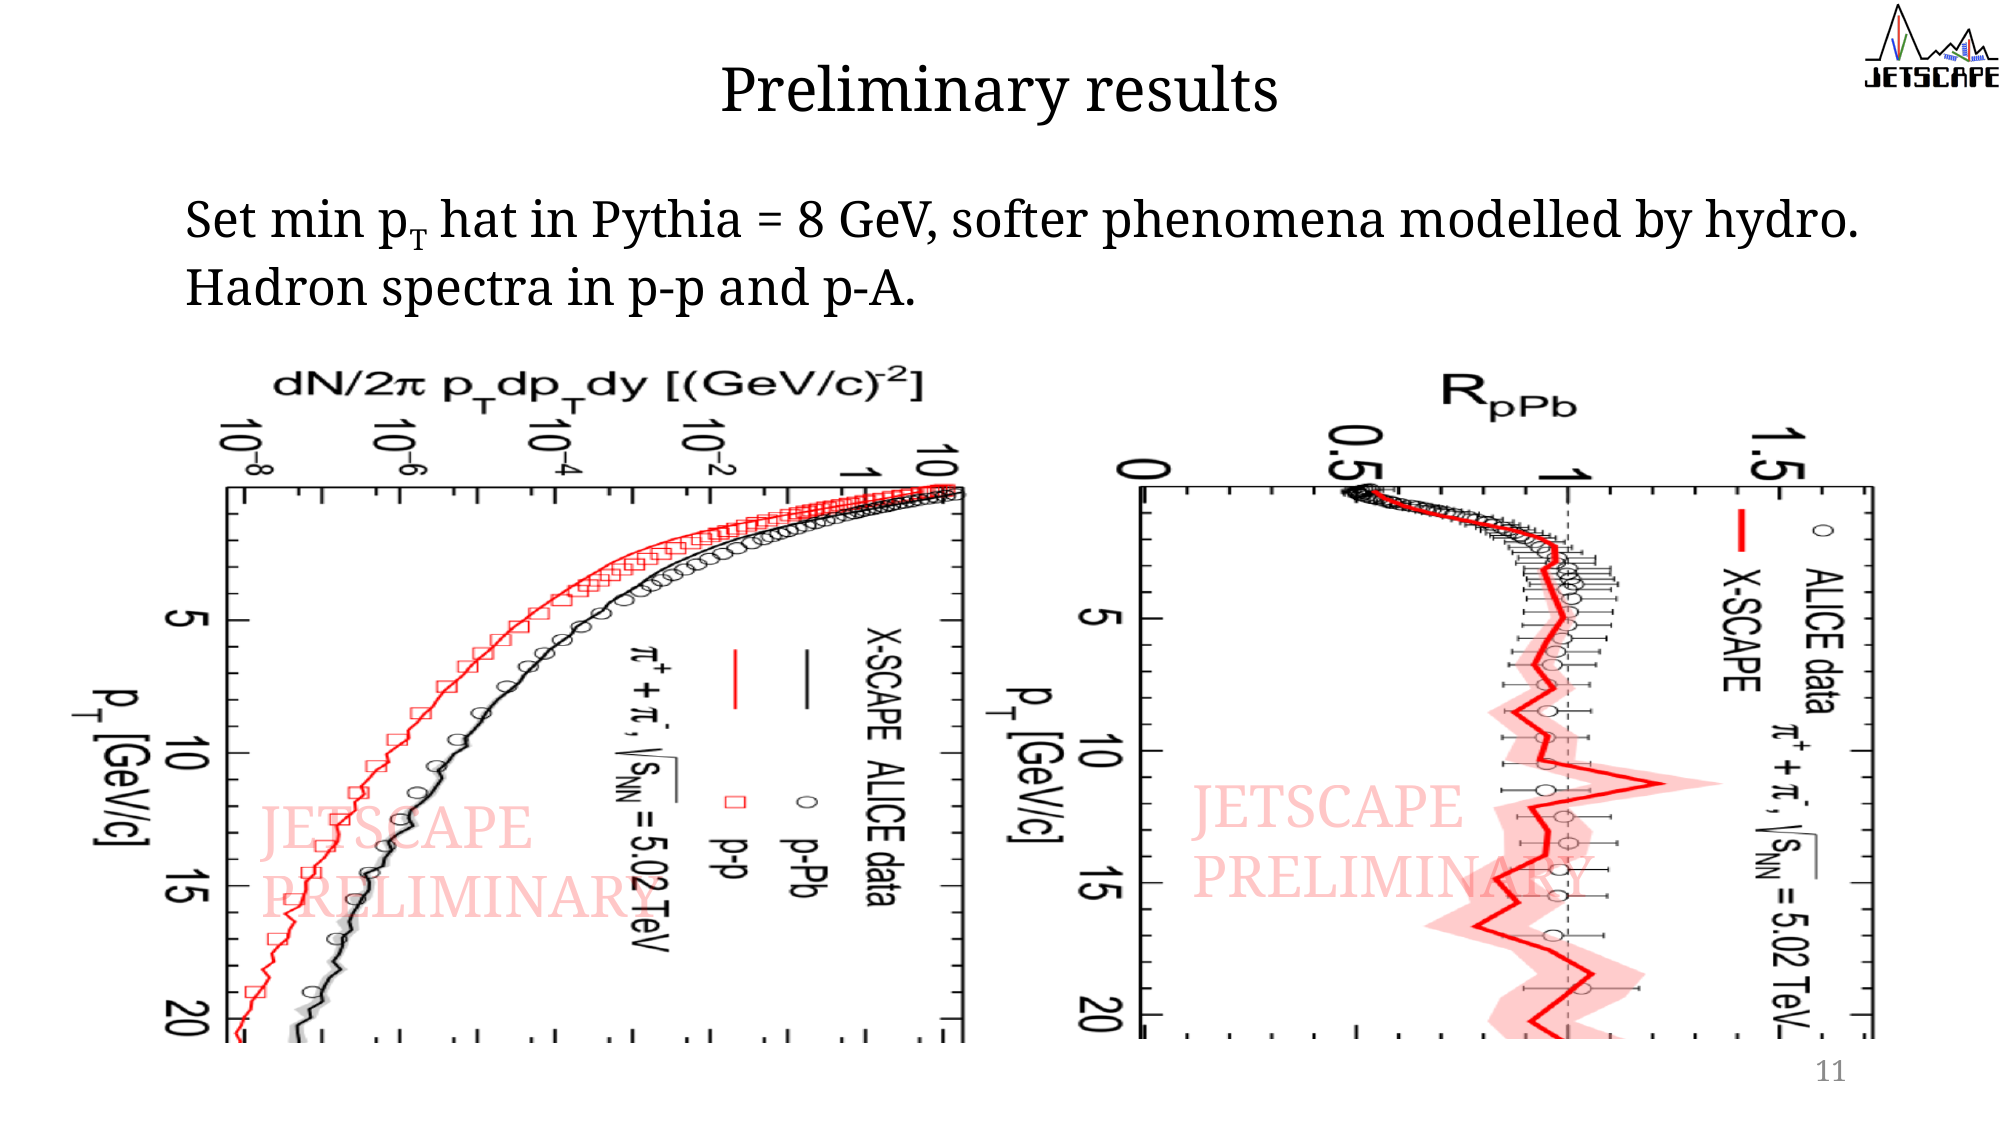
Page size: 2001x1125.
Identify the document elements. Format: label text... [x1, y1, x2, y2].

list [179, 251, 858, 1125]
slide_number 11 [1768, 1042, 1863, 1103]
picture [1857, 0, 2001, 95]
text_box Set min pT hat in Pythia = 8 GeV, softer phenomena modelled by hydro. Hadron spectra in p-p and p-A. [171, 180, 1889, 324]
picture [1093, 252, 1768, 1125]
title Preliminary results [137, 50, 1863, 132]
